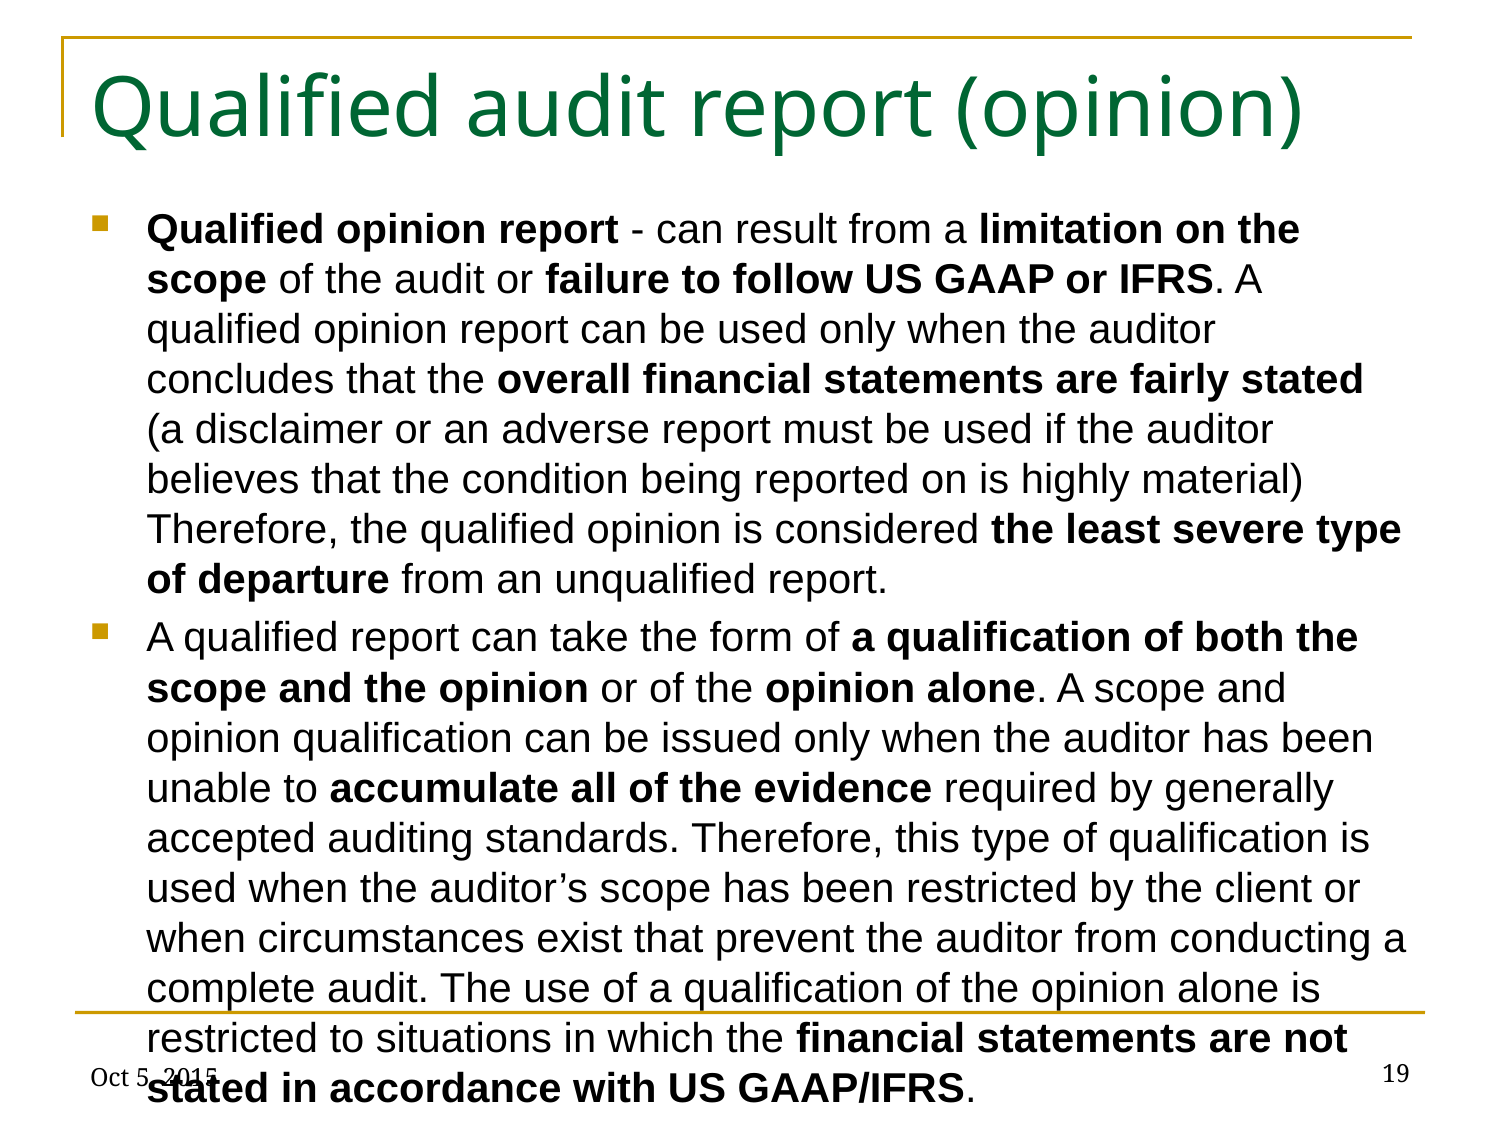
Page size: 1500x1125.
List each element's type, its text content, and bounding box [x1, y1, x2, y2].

slide_number 19 [1074, 1023, 1426, 1100]
list Qualified opinion report - can result from a limitation on the scope of the audit or failure to follow US GAAP or IFRS. A qualified opinion report can be used only when the auditor concludes that the overall financial statements are fairly stated (a disclaimer or an adverse report must be used if the auditor believes that the condition being reported on is highly material) Therefore, the qualified opinion is considered the least severe type of departure from an unqualified report. A qualified report can take the form of a qualification of both the scope and the opinion or of the opinion alone. A scope and opinion qualification can be issued only when the auditor has been unable to accumulate all of the evidence required by generally accepted auditing standards. Therefore, this type of qualification is used when the auditor’s scope has been restricted by the client or when circumstances exist that prevent the auditor from conducting a complete audit. The use of a qualification of the opinion alone is restricted to situations in which the financial statements are not stated in accordance with US GAAP/IFRS. … [74, 194, 1426, 938]
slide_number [74, 1023, 426, 1100]
title Qualified audit report (opinion) [74, 45, 1426, 194]
